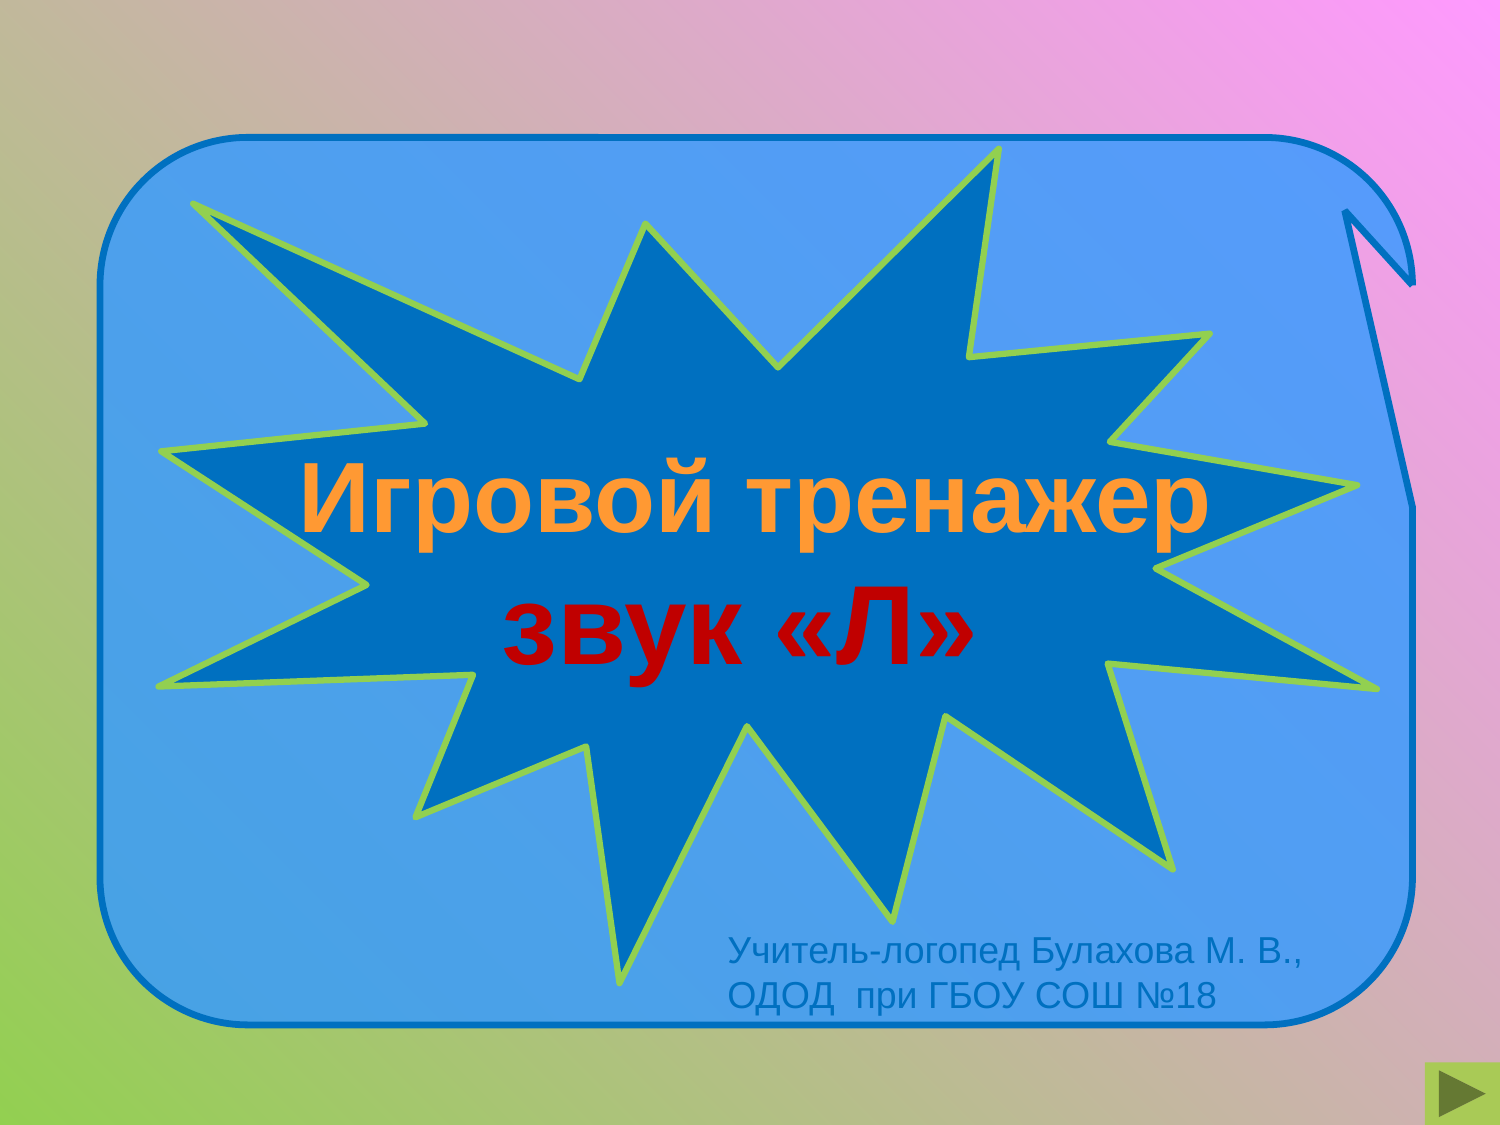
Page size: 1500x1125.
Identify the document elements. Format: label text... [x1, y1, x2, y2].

text_box [1249, 616, 1379, 692]
text_box [1249, 464, 1360, 533]
text_box Игровой тренажер звук «Л» [262, 425, 1249, 695]
text_box [99, 137, 1413, 1025]
text_box Учитель-логопед Булахова М. В., ОДОД при ГБОУ СОШ №18 [712, 918, 1375, 1024]
text_box [413, 695, 1175, 986]
text_box [156, 633, 262, 689]
text_box [191, 146, 1212, 425]
text_box [159, 438, 262, 520]
text_box [1424, 1062, 1500, 1125]
